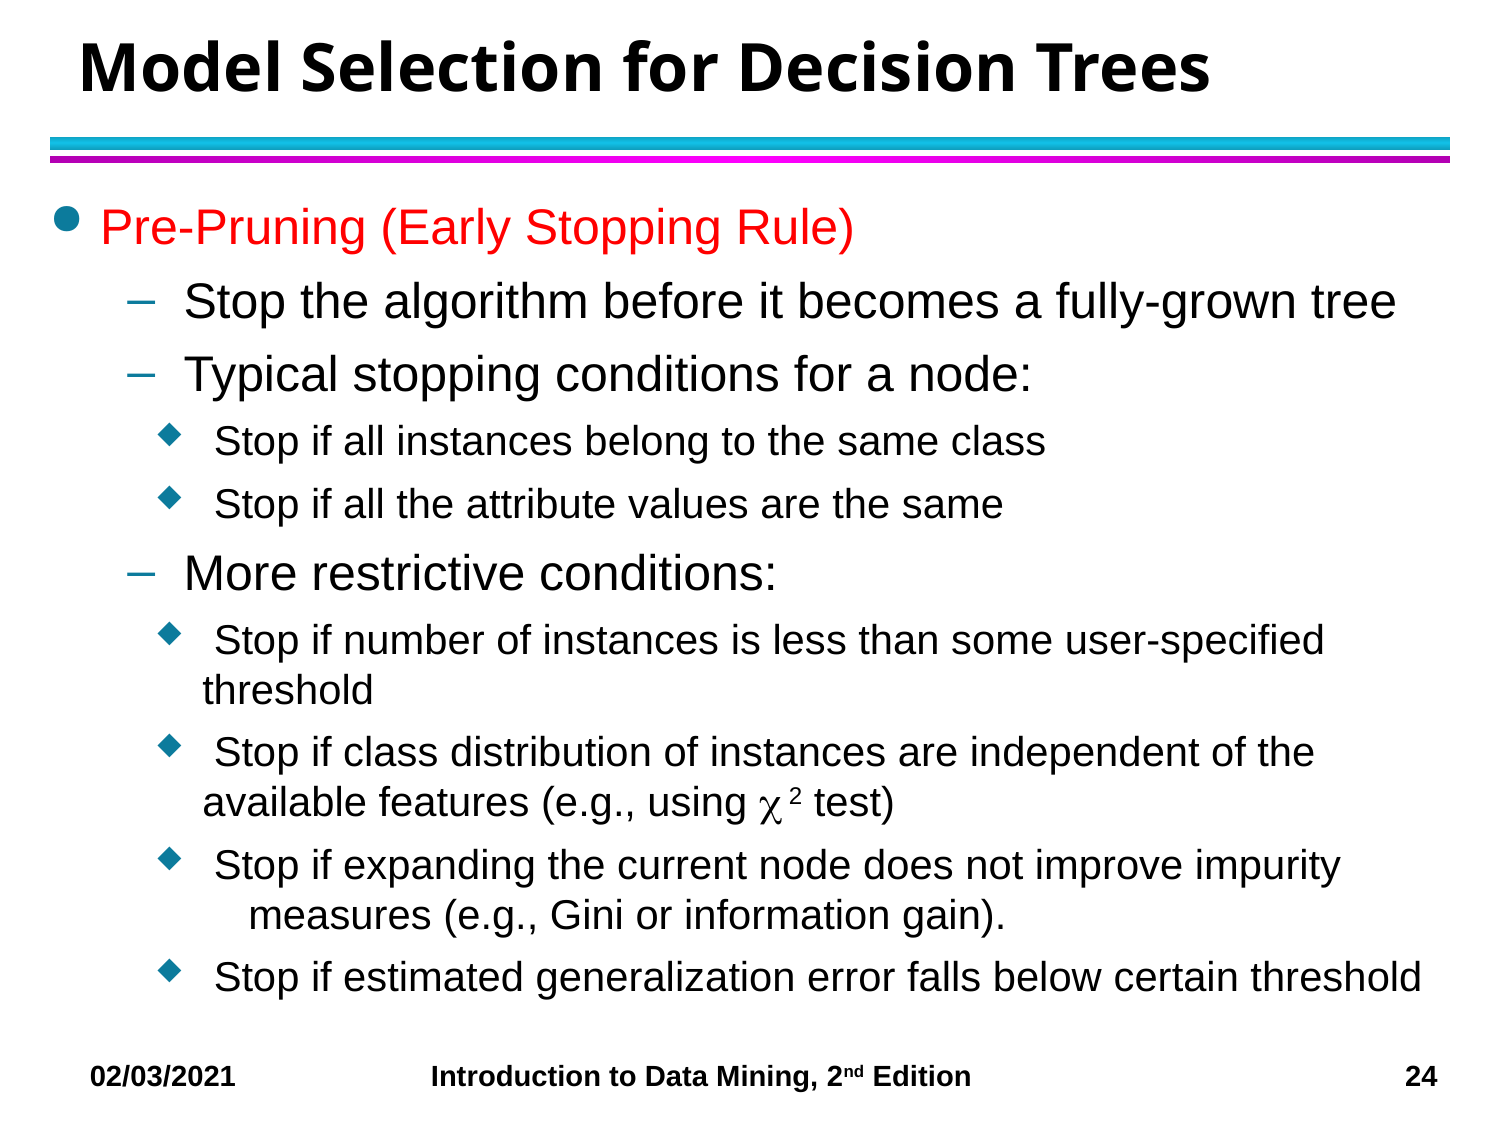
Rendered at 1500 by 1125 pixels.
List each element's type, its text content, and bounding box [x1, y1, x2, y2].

title Model Selection for Decision Trees [62, 24, 1421, 113]
list Pre-Pruning (Early Stopping Rule) Stop the algorithm before it becomes a fully-grown tree Typical stopping conditions for a node: Stop if all instances belong to the same class Stop if all the attribute values are the same More restrictive conditions: Stop if number of instances is less than some user-specified threshold Stop if class distribution of instances are independent of the available features (e.g., using  2 test) Stop if expanding the current node does not improve impurity measures (e.g., Gini or information gain). Stop if estimated generalization error falls below certain threshold [37, 187, 1475, 1038]
